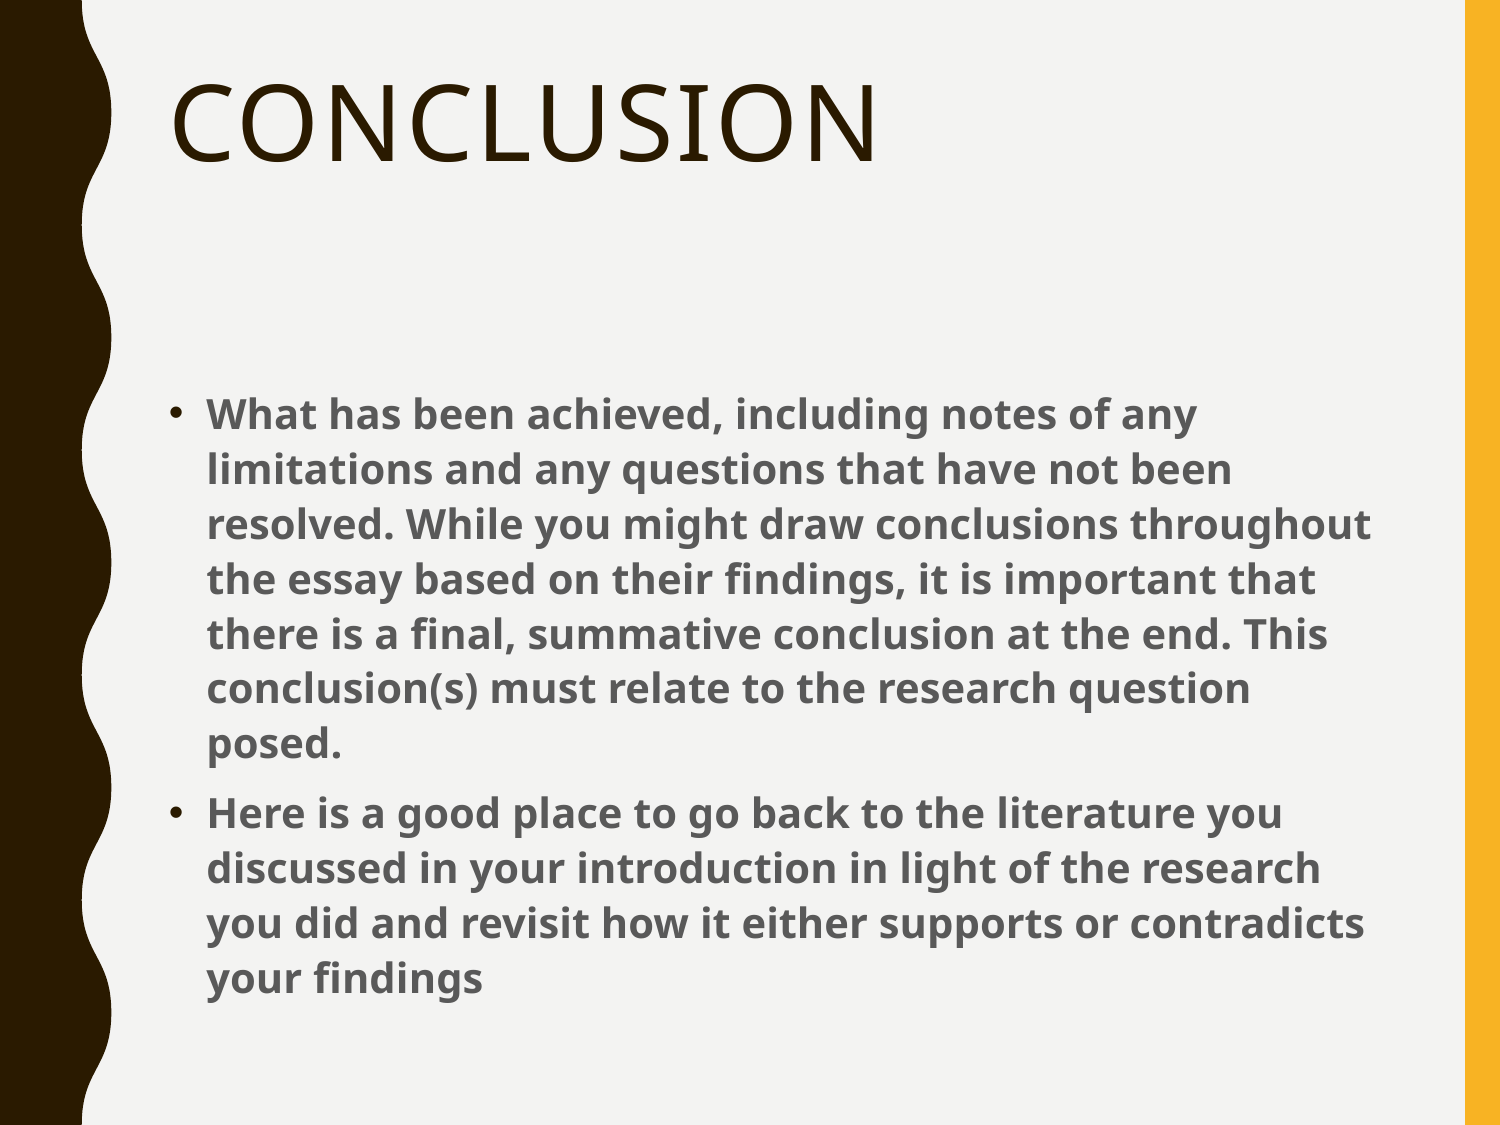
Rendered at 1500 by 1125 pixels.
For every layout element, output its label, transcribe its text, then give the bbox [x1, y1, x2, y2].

list What has been achieved, including notes of any limitations and any questions that have not been resolved. While you might draw conclusions throughout the essay based on their findings, it is important that there is a final, summative conclusion at the end. This conclusion(s) must relate to the research question posed. Here is a good place to go back to the literature you discussed in your introduction in light of the research you did and revisit how it either supports or contradicts your findings [154, 375, 1407, 965]
title conclusion [154, 62, 1407, 308]
